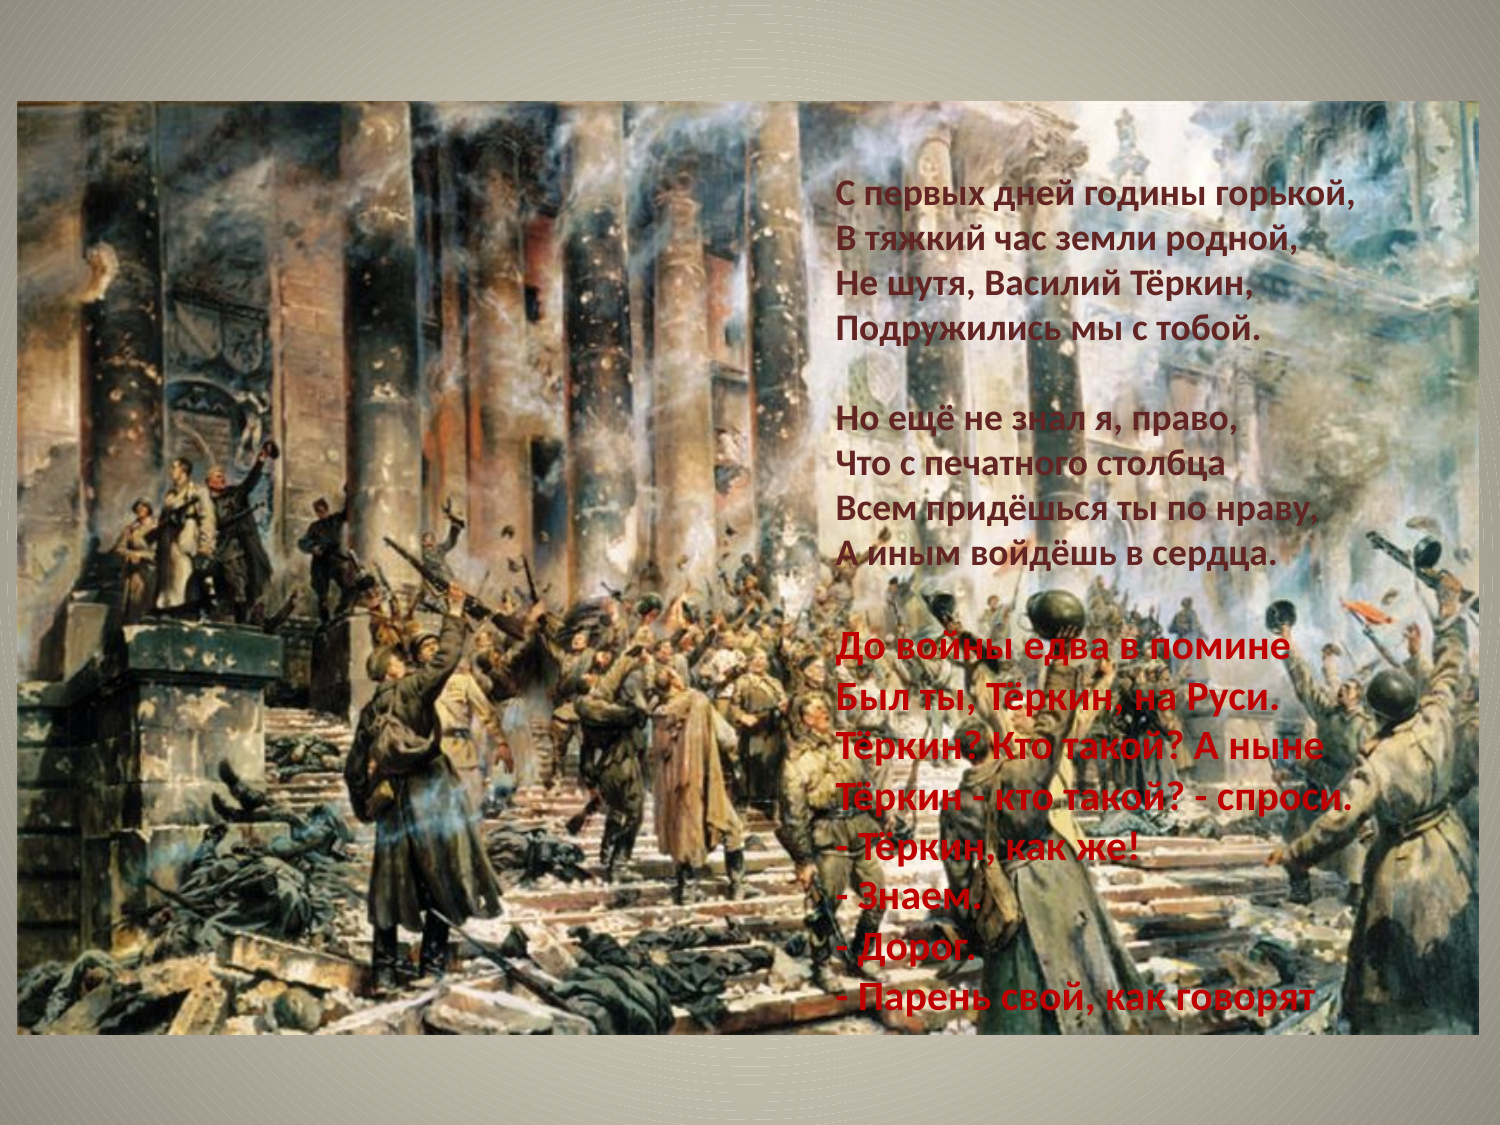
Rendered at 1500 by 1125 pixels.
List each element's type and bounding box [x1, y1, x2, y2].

picture [17, 100, 1479, 1035]
